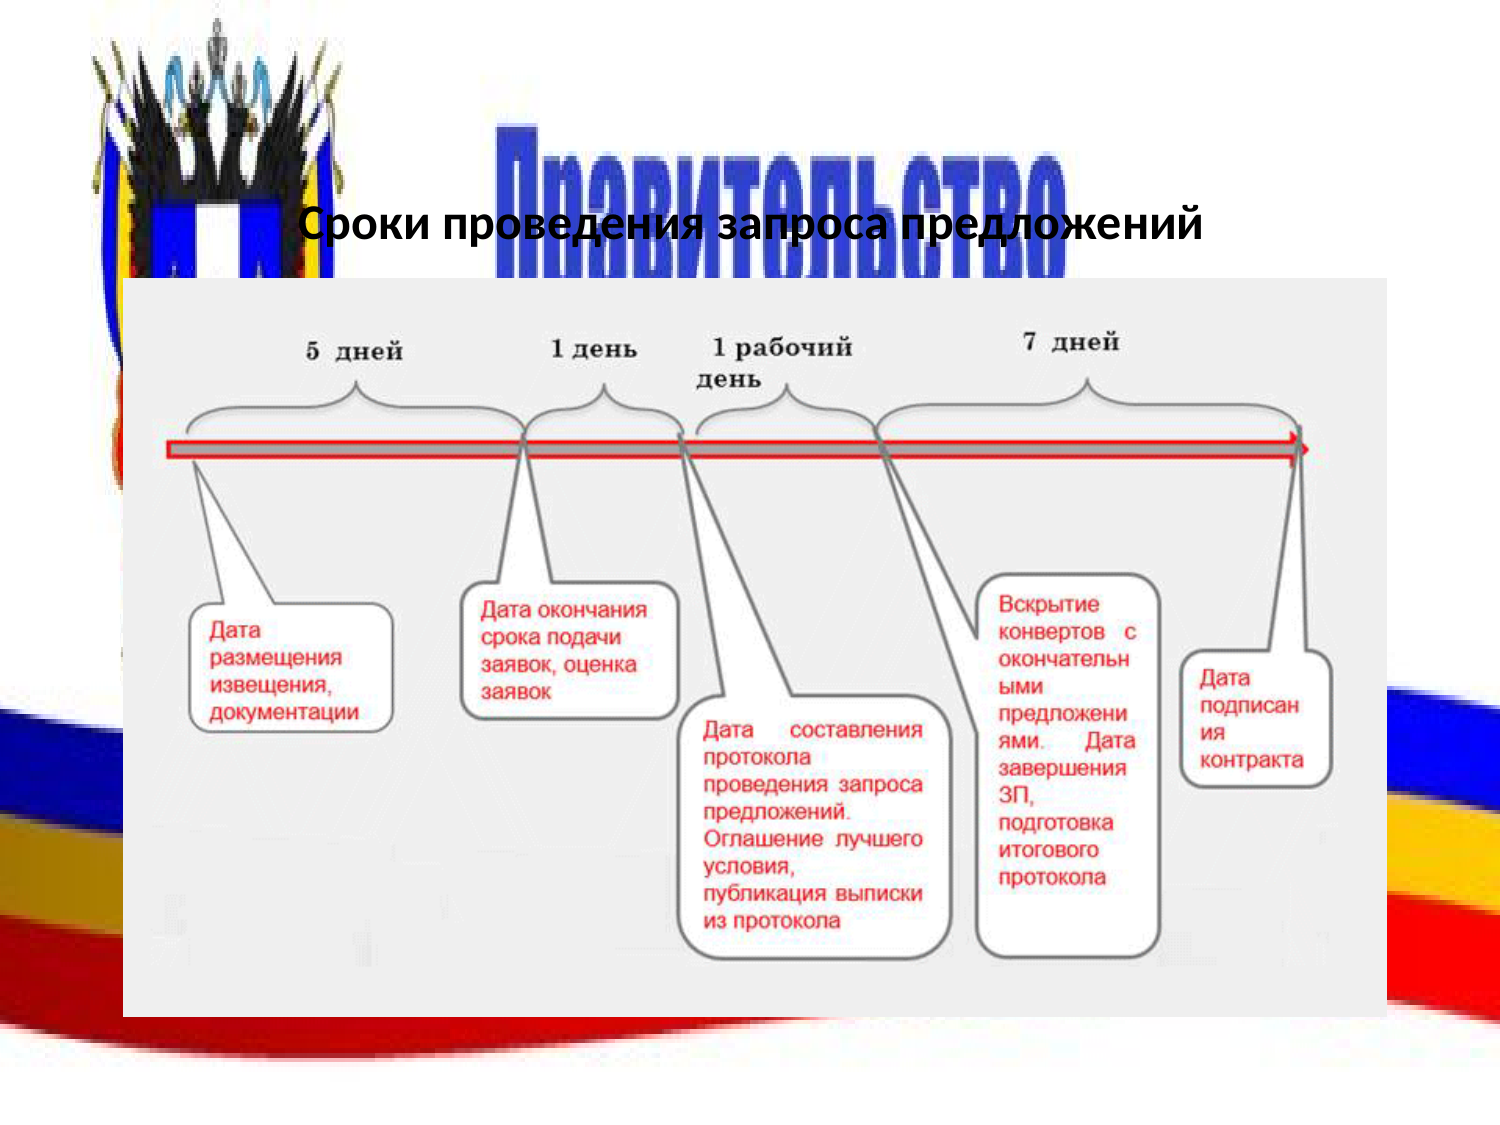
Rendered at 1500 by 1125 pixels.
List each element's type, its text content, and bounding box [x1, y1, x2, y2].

title Сроки проведения запроса предложений [76, 125, 1427, 313]
picture [0, 0, 1500, 1125]
